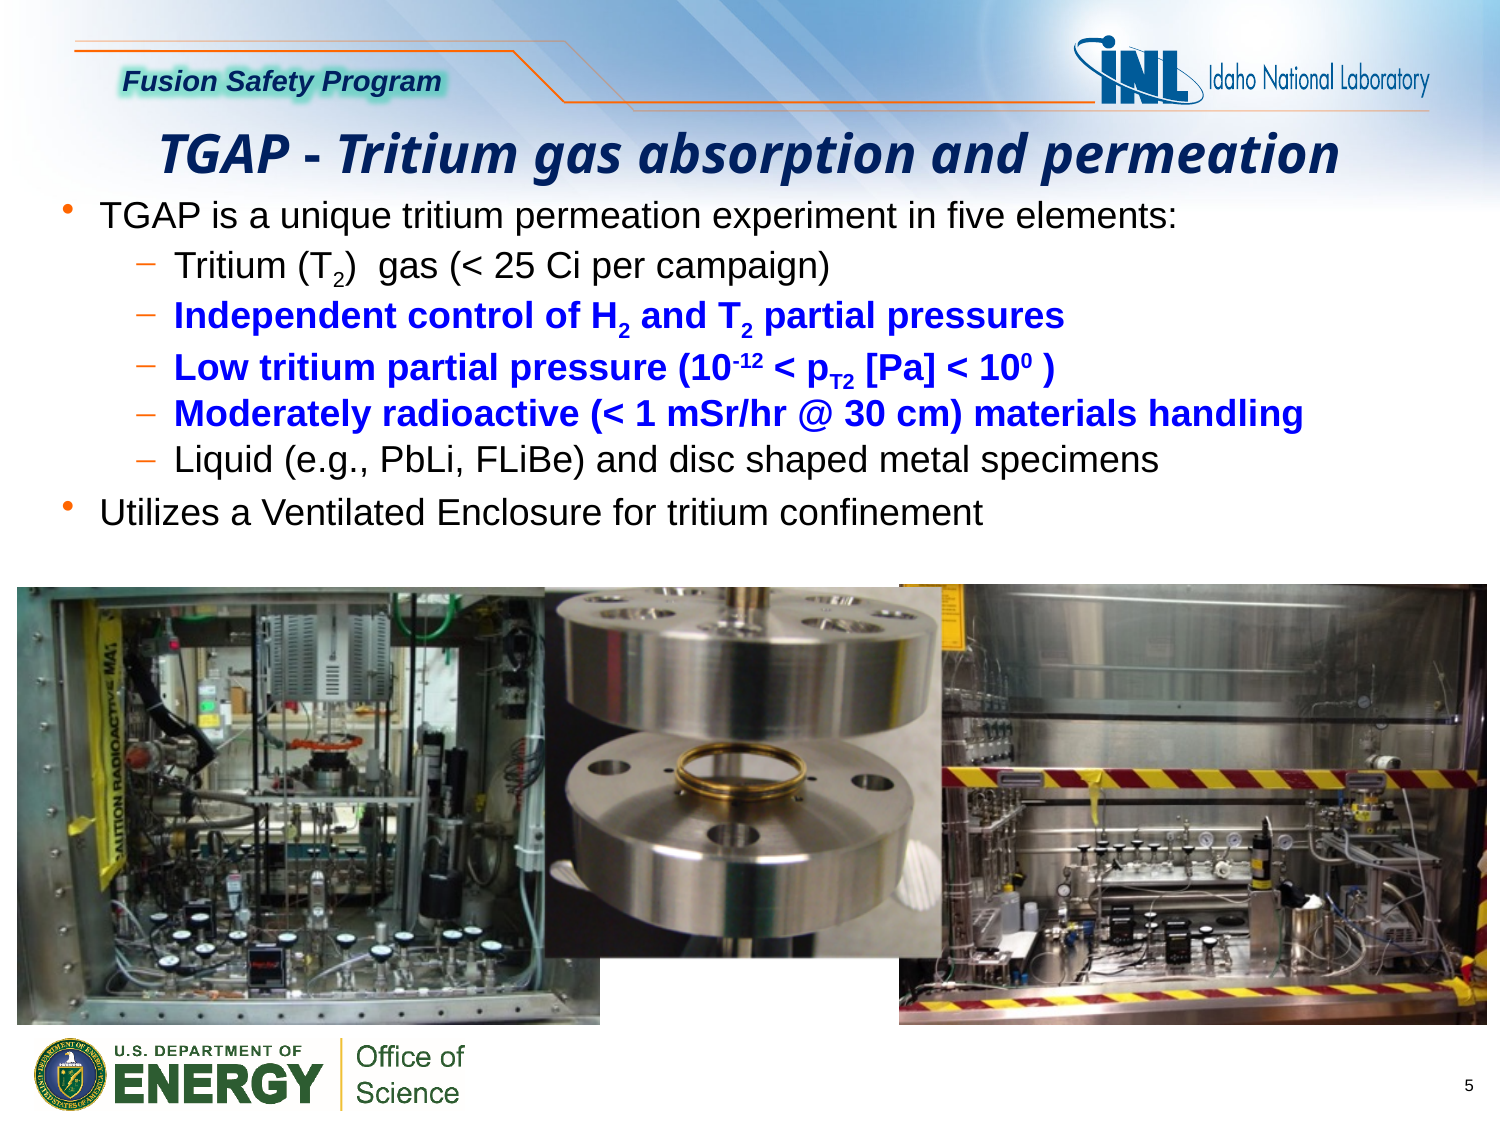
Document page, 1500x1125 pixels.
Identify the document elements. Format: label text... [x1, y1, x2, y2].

picture [0, 0, 1500, 129]
list TGAP is a unique tritium permeation experiment in five elements: Tritium (T2) gas (< 25 Ci per campaign) Independent control of H2 and T2 partial pressures Low tritium partial pressure (10-12 < pT2 [Pa] < 100 ) Moderately radioactive (< 1 mSr/hr @ 30 cm) materials handling Liquid (e.g., PbLi, FLiBe) and disc shaped metal specimens Utilizes a Ventilated Enclosure for tritium confinement [61, 197, 1480, 585]
picture [0, 186, 1500, 1125]
title TGAP - Tritium gas absorption and permeation [0, 129, 1500, 186]
slide_number 5 [1429, 1074, 1474, 1096]
